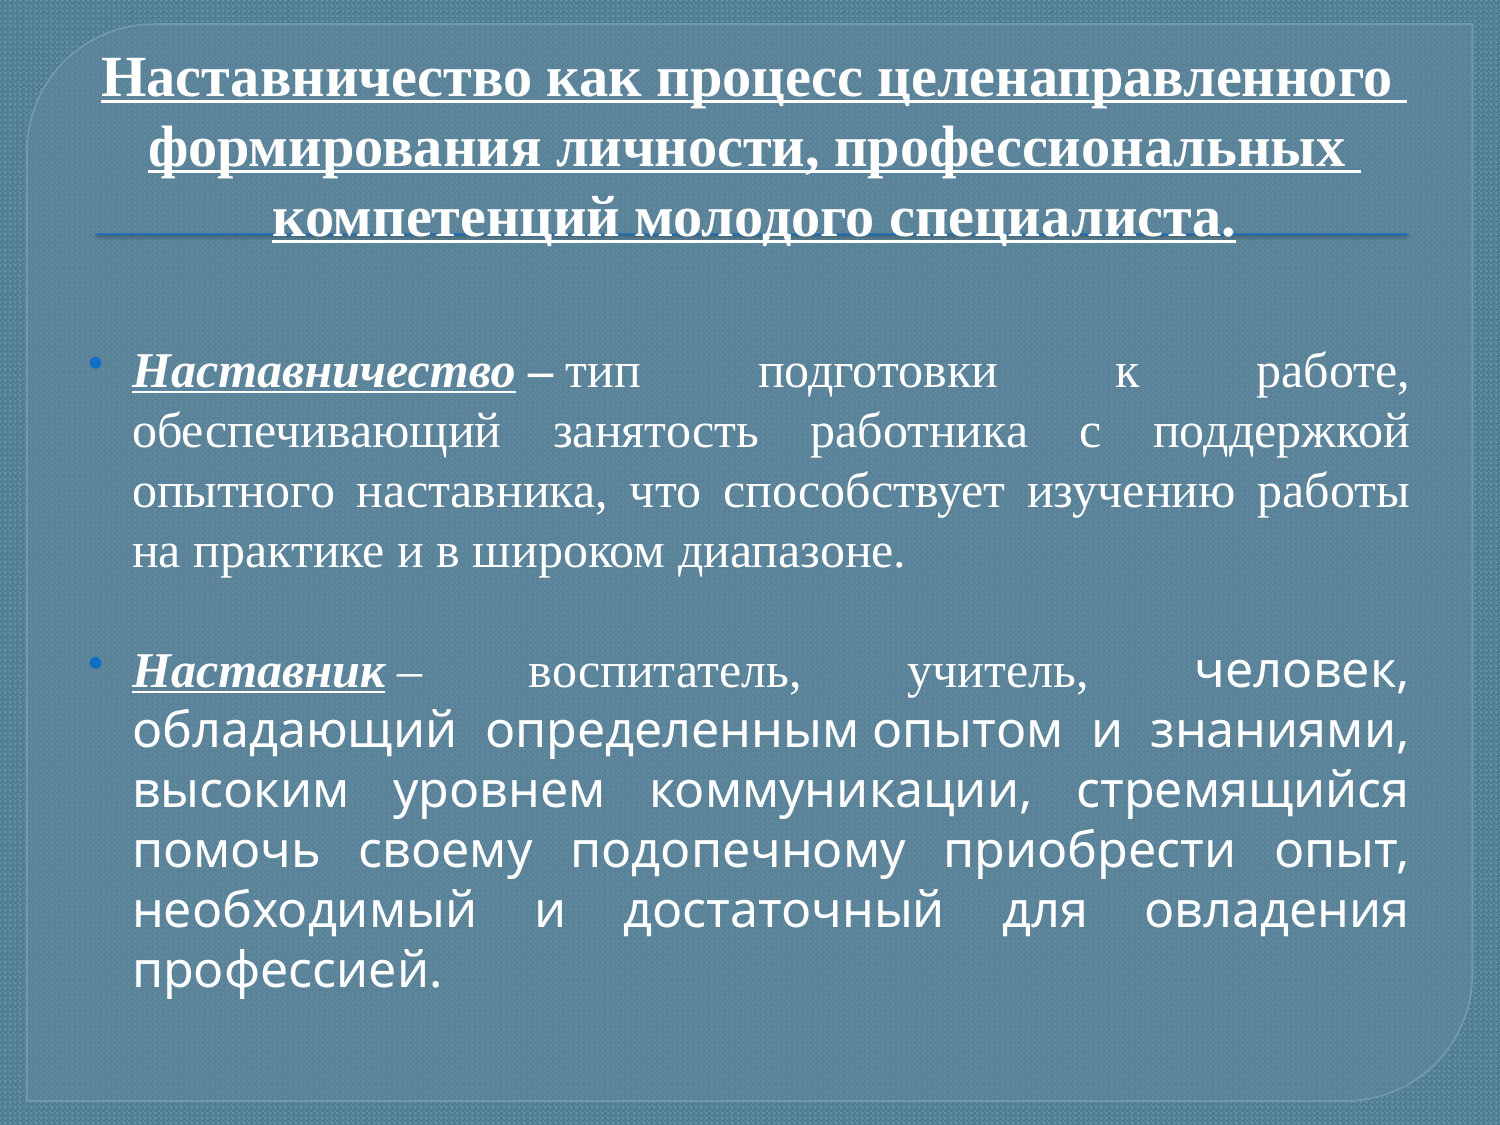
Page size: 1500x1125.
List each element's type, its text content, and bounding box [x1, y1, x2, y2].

title Наставничество как процесс целенаправленного формирования личности, профессиональных компетенций молодого специалиста. [75, 41, 1425, 256]
list Наставничество – тип подготовки к работе, обеспечивающий занятость работника с поддержкой опытного наставника, что способствует изучению работы на практике и в широком диапазоне. Наставник – воспитатель, учитель, человек, обладающий определенным опытом и знаниями, высоким уровнем коммуникации, стремящийся помочь своему подопечному приобрести опыт, необходимый и достаточный для овладения профессией. [75, 270, 1425, 1013]
